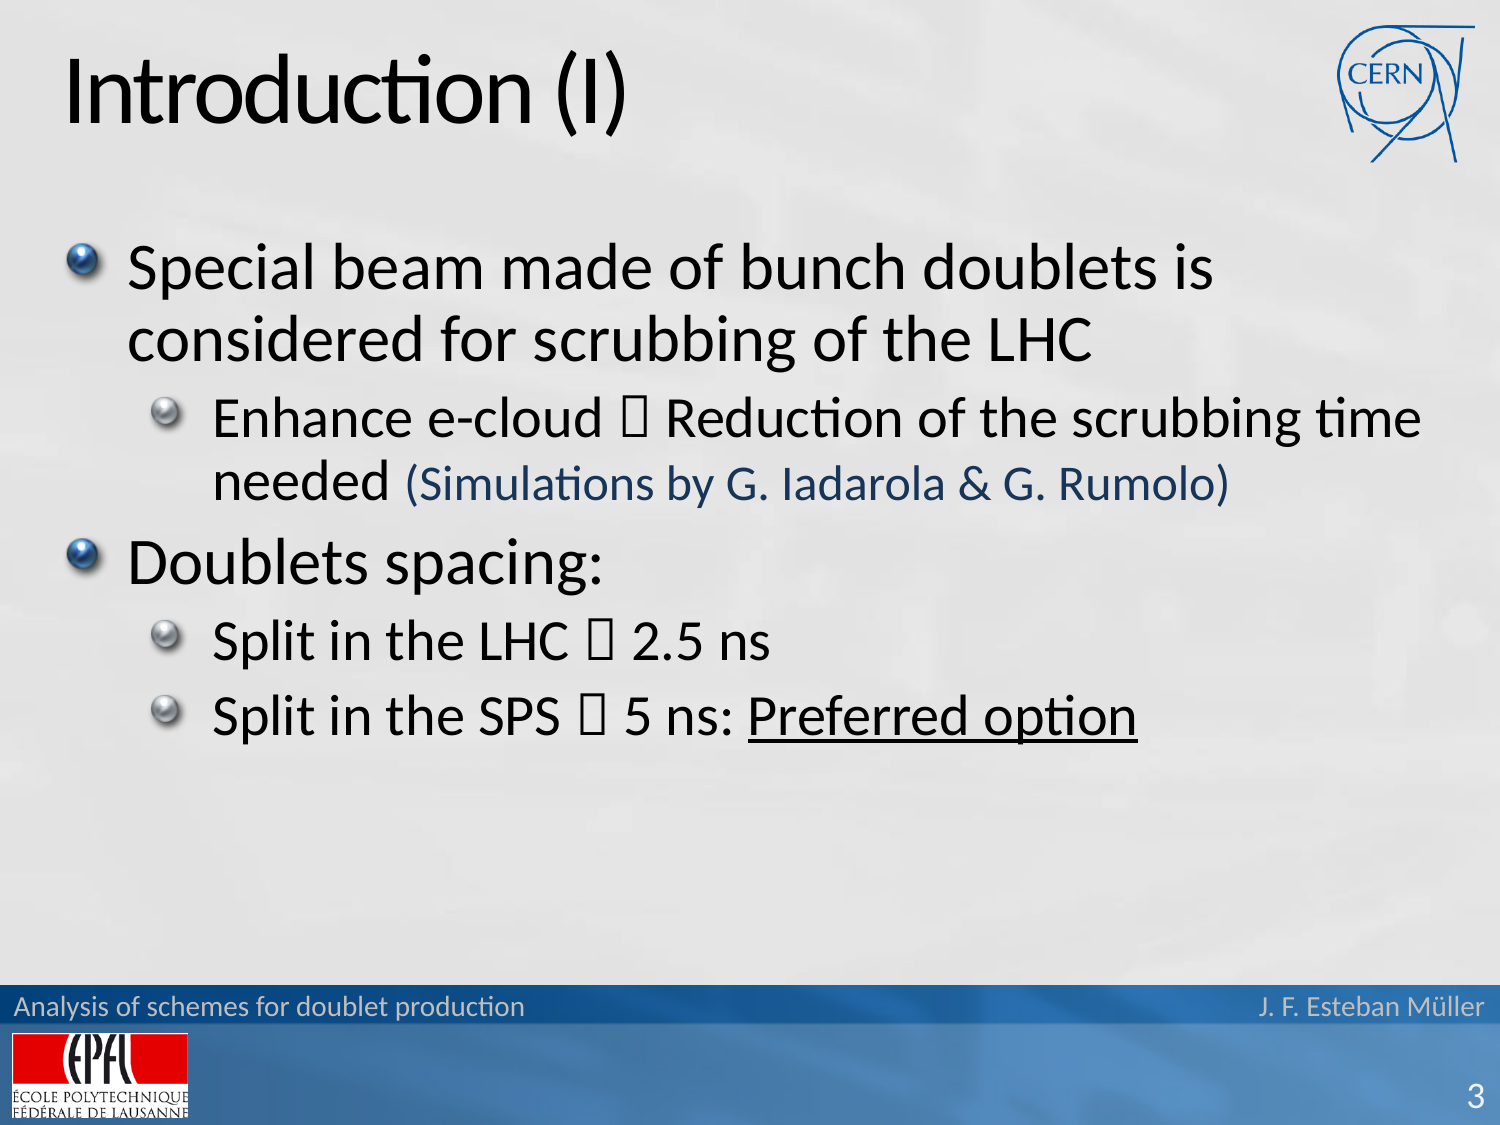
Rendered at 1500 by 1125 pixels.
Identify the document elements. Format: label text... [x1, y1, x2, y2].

title Introduction (I) [62, 37, 1438, 147]
list Special beam made of bunch doublets is considered for scrubbing of the LHC Enhance e-cloud  Reduction of the scrubbing time needed (Simulations by G. Iadarola & G. Rumolo) Doublets spacing: Split in the LHC  2.5 ns Split in the SPS  5 ns: Preferred option [62, 231, 1438, 763]
picture [0, 0, 1500, 1125]
